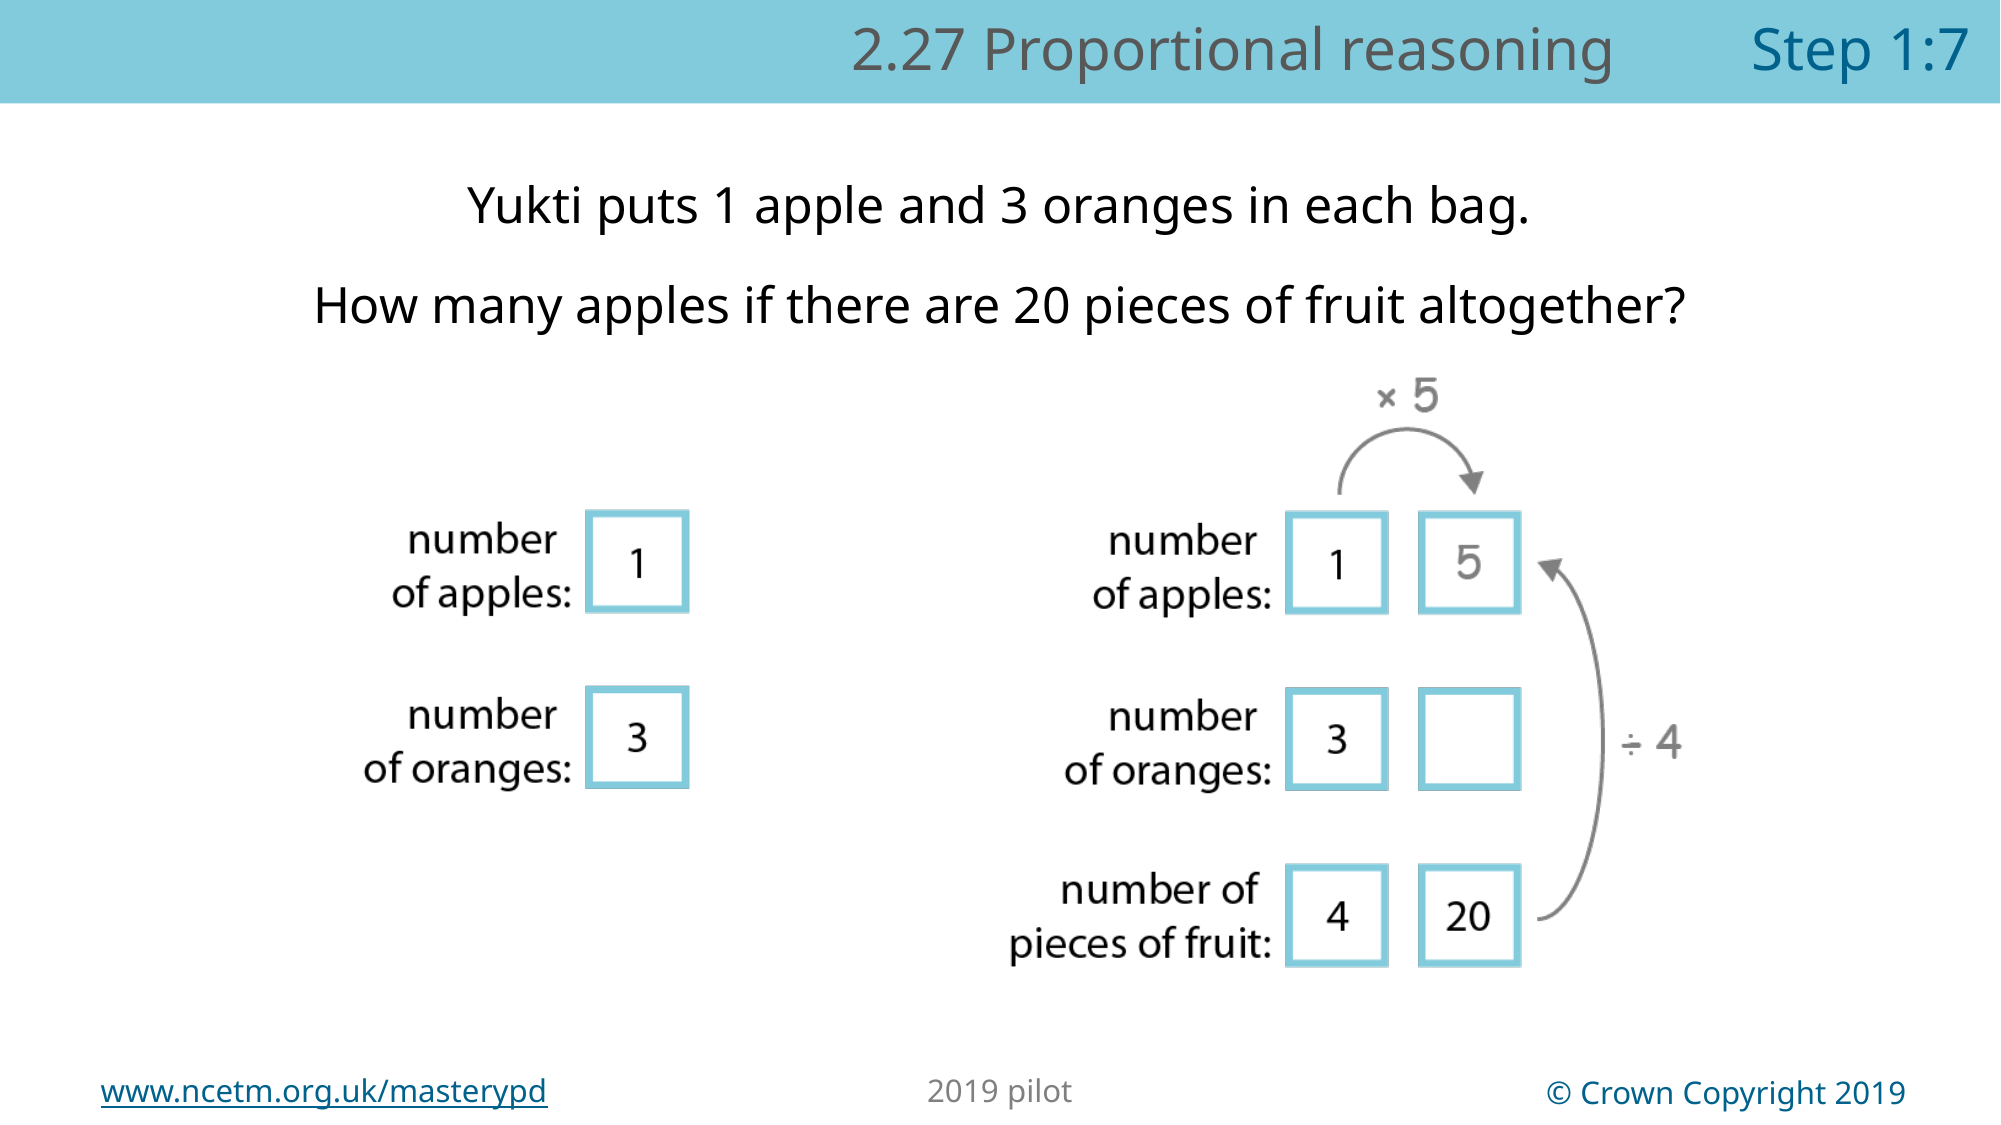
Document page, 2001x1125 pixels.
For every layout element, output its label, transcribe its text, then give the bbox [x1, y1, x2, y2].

text_box How many apples if there are 20 pieces of fruit altogether? [298, 265, 1702, 341]
picture [354, 480, 704, 800]
text_box Yukti puts 1 apple and 3 oranges in each bag. [453, 165, 1547, 241]
list 2.27 Proportional reasoning Step 1:7 [0, 0, 2000, 104]
picture [953, 373, 1692, 969]
